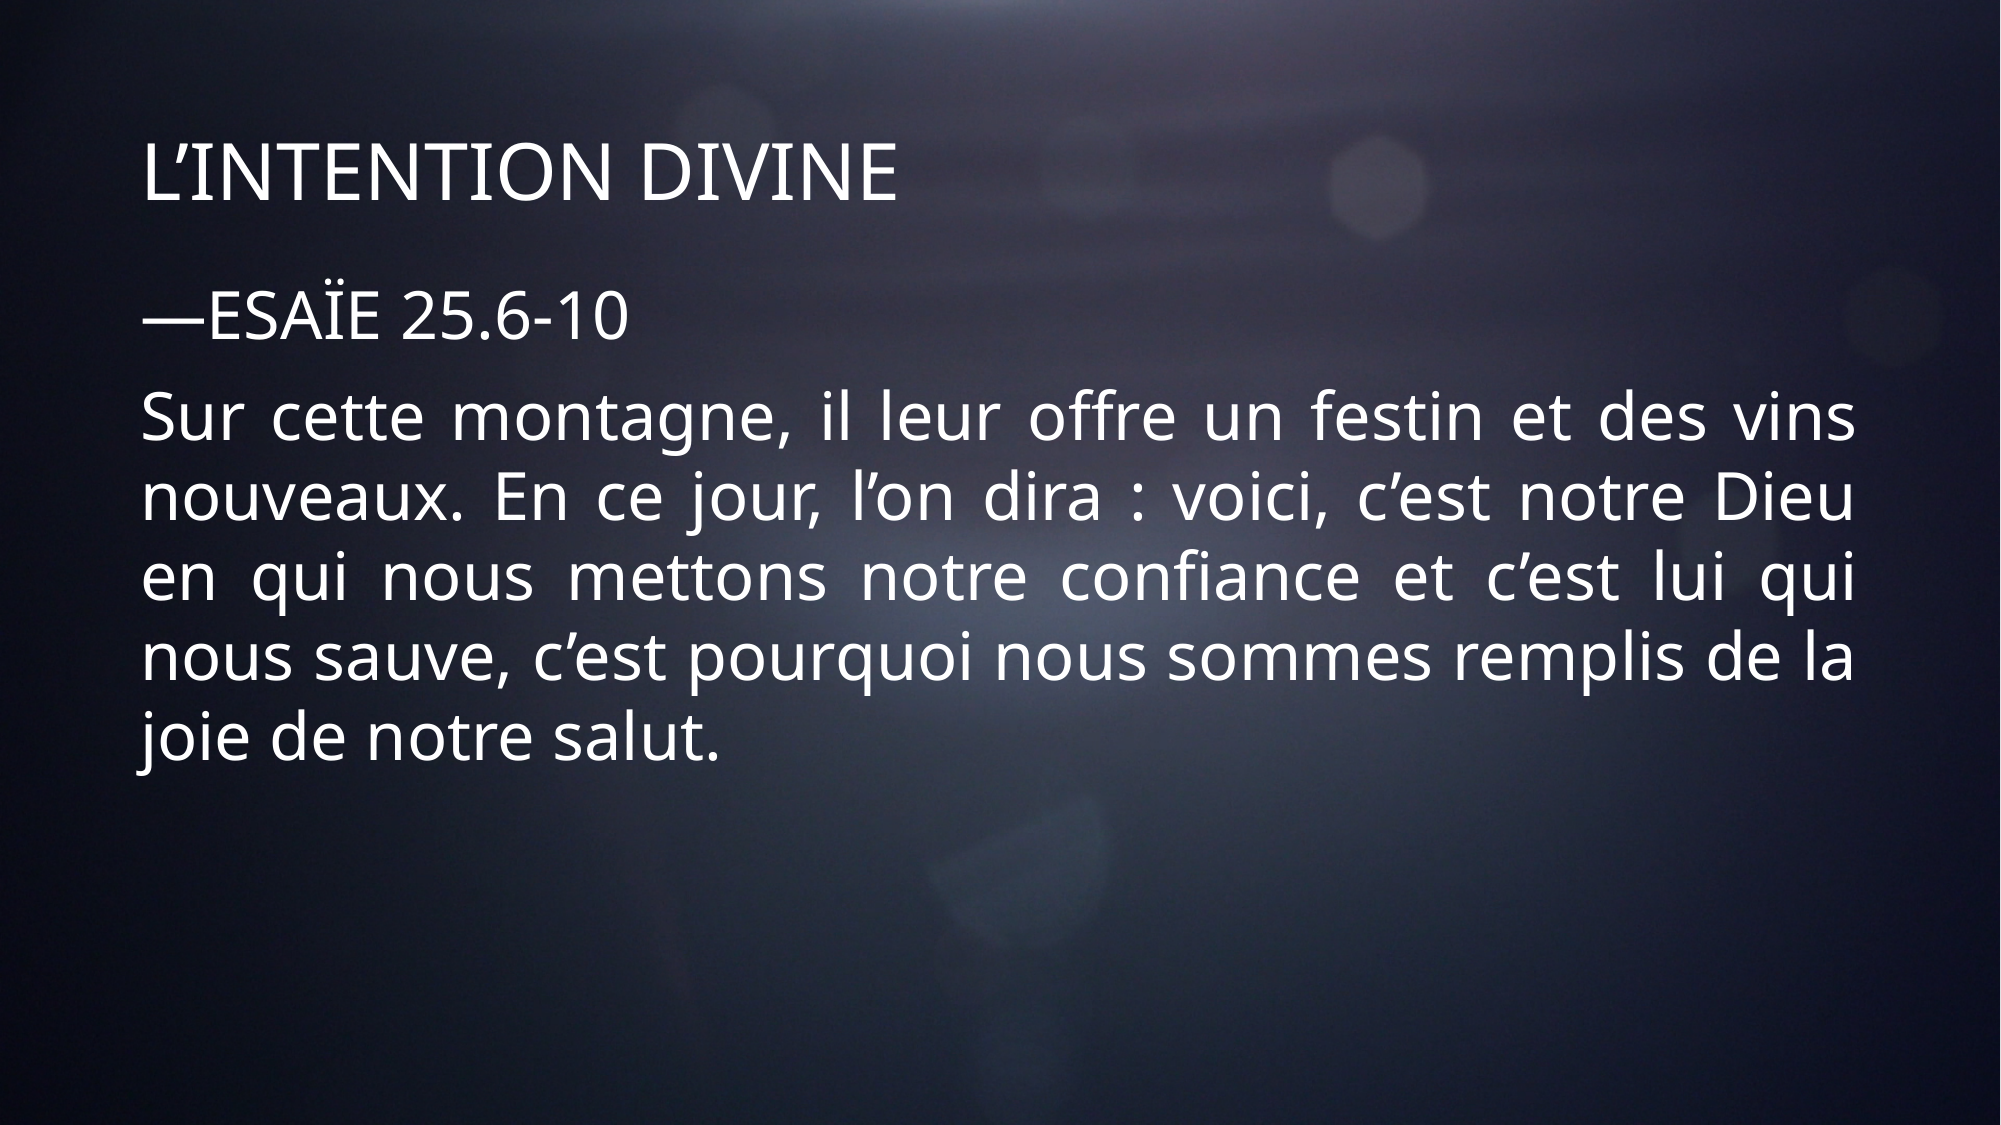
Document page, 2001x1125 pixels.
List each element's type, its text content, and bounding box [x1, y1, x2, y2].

picture [0, 0, 2001, 1125]
title L’INTENTION DIVINE [125, 130, 1875, 225]
subtitle —ESAÏE 25.6-10 Sur cette montagne, il leur offre un festin et des vins nouveaux. En ce jour, l’on dira : voici, c’est notre Dieu en qui nous mettons notre confiance et c’est lui qui nous sauve, c’est pourquoi nous sommes remplis de la joie de notre salut. [125, 265, 1875, 939]
